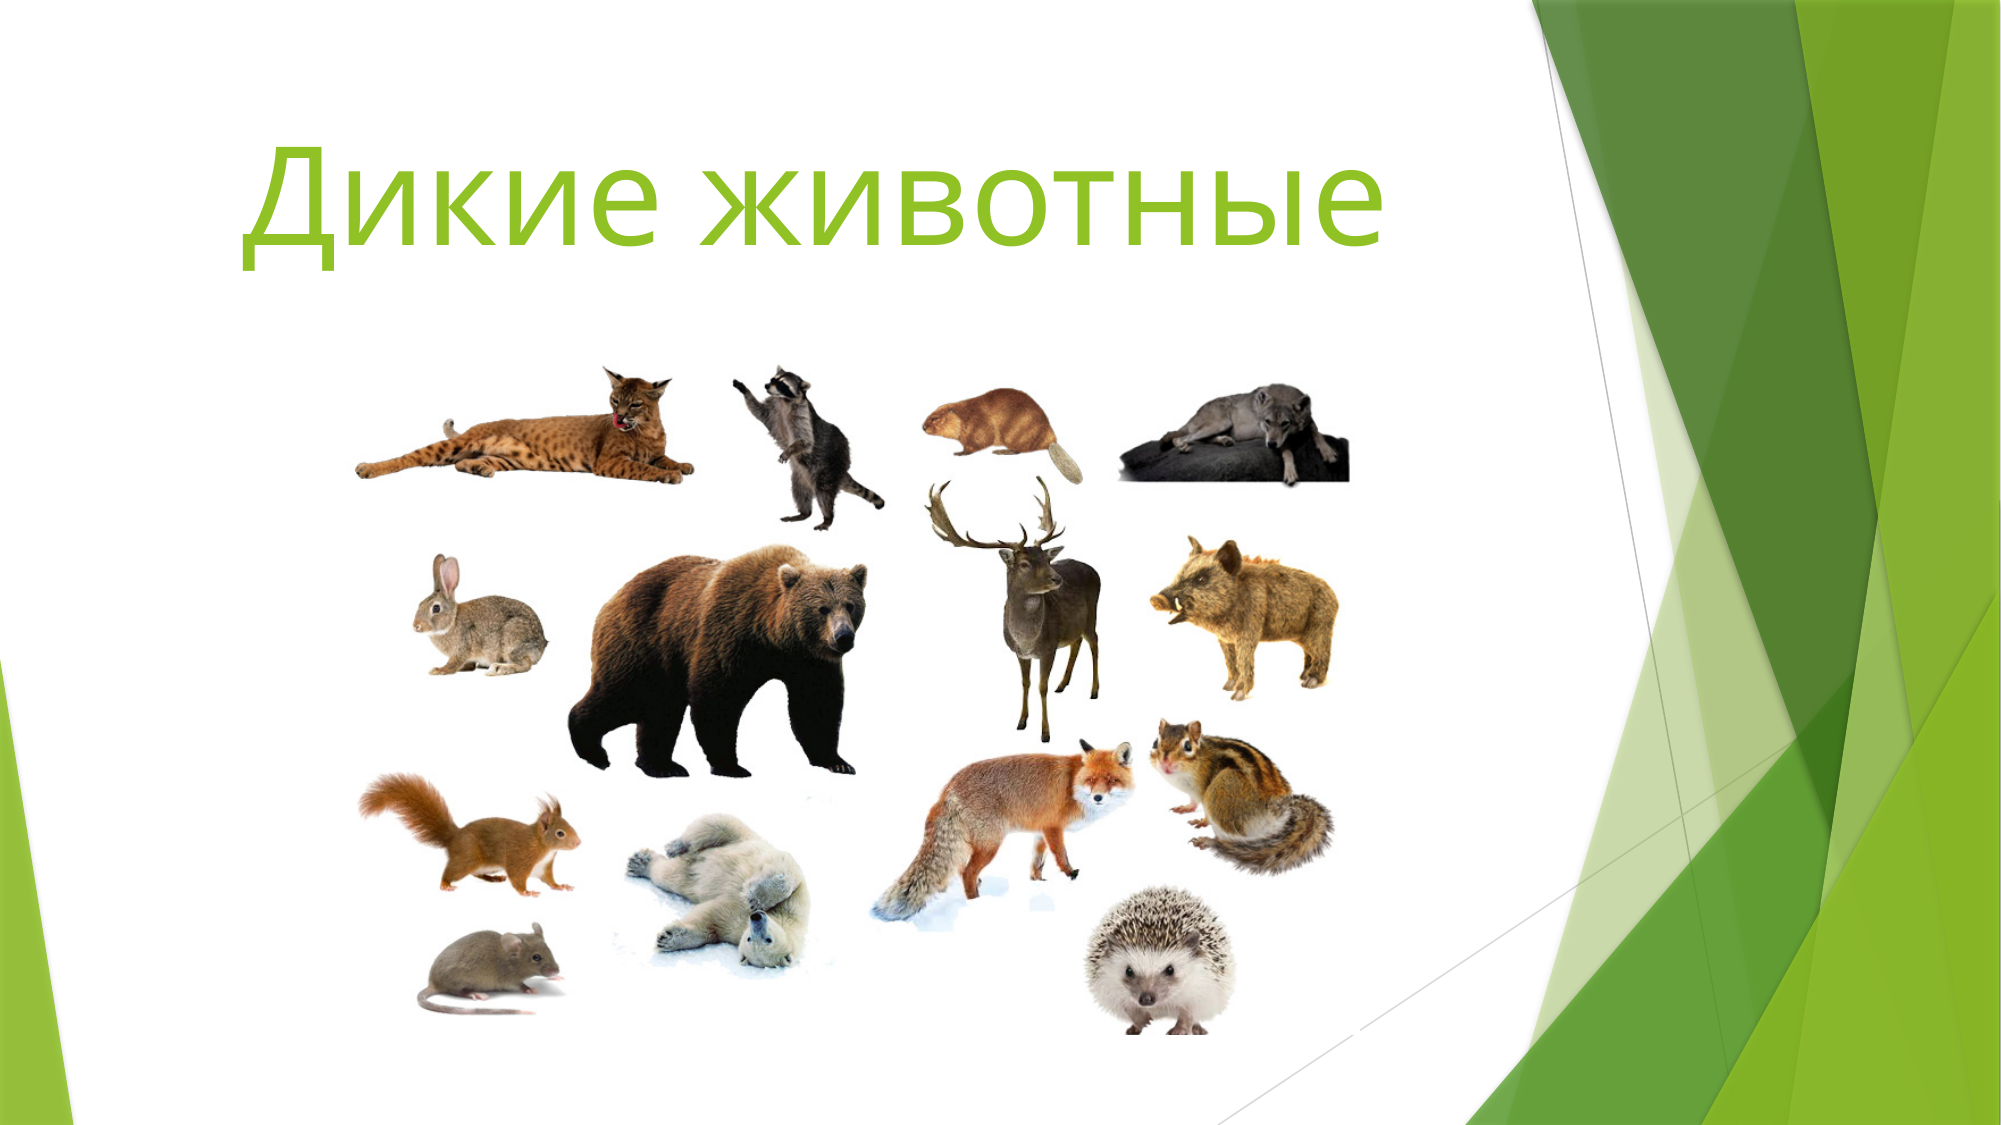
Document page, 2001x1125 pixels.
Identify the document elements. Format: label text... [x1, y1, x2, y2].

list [338, 353, 1360, 1036]
title Дикие животные [111, 99, 1522, 317]
